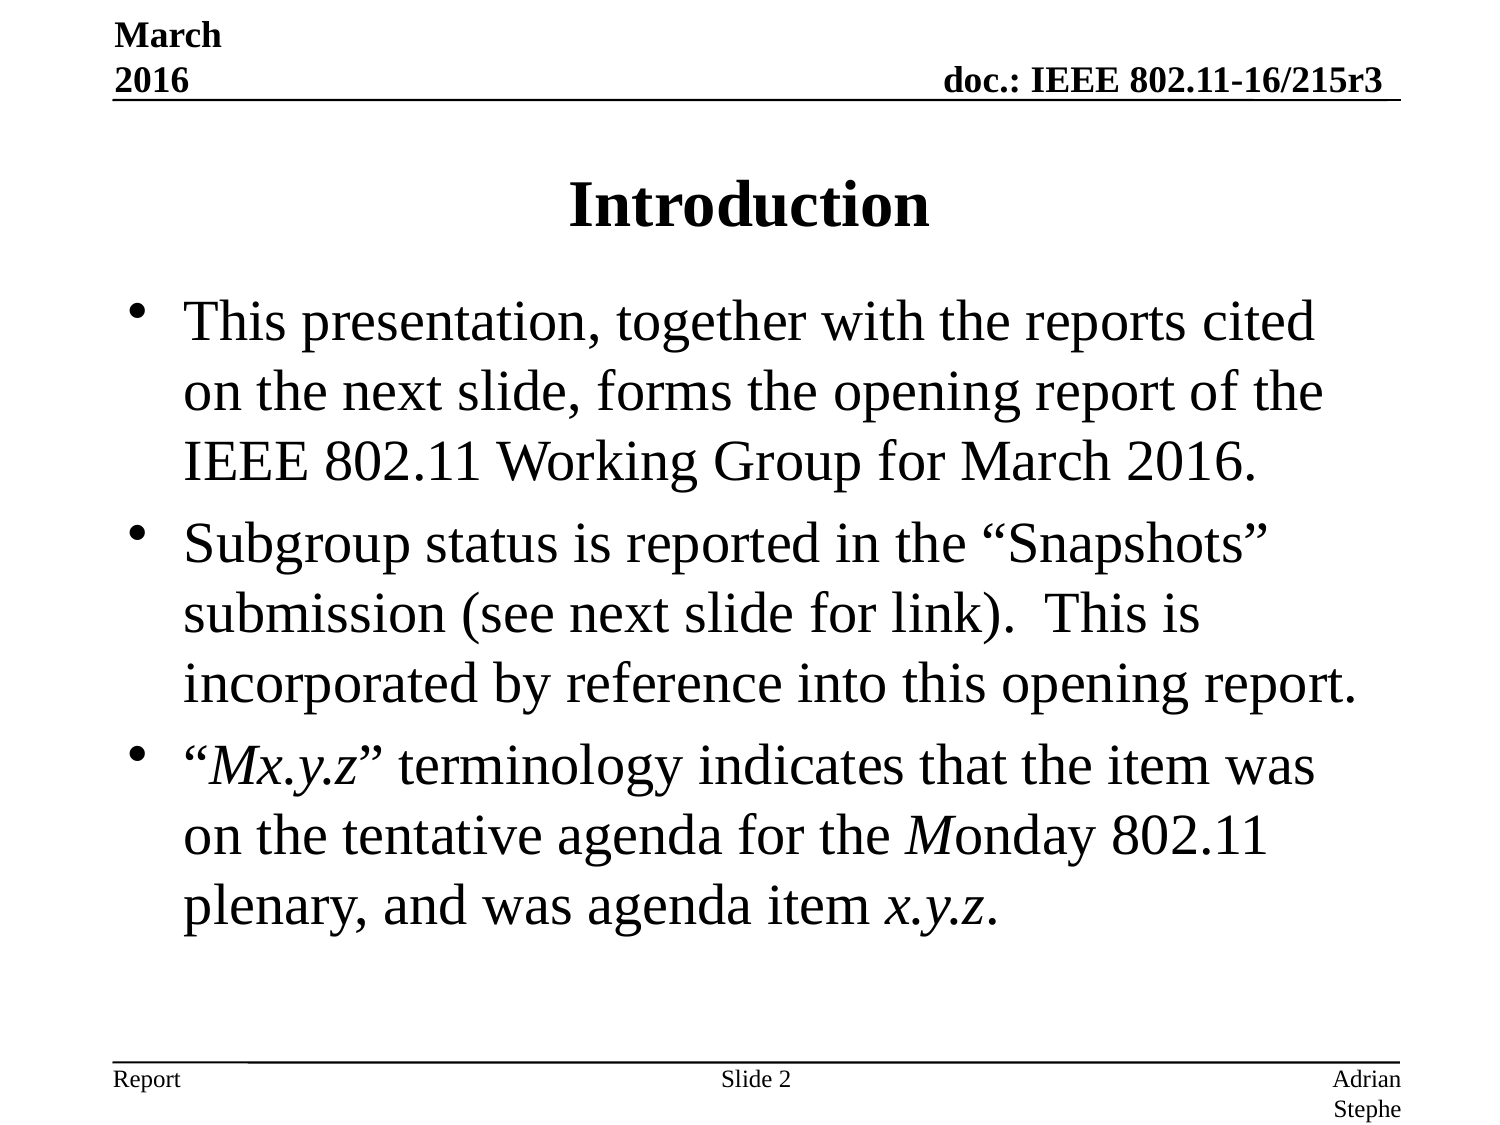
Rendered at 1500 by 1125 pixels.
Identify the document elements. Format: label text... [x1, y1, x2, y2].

footer Adrian Stephens, Intel Corporation [1324, 1061, 1402, 1093]
slide_number Slide 2 [712, 1061, 800, 1093]
list This presentation, together with the reports cited on the next slide, forms the opening report of the IEEE 802.11 Working Group for March 2016. Subgroup status is reported in the “Snapshots” submission (see next slide for link). This is incorporated by reference into this opening report. “Mx.y.z” terminology indicates that the item was on the tentative agenda for the Monday 802.11 plenary, and was agenda item x.y.z. [112, 275, 1388, 1038]
title Introduction [112, 112, 1388, 275]
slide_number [114, 54, 272, 101]
